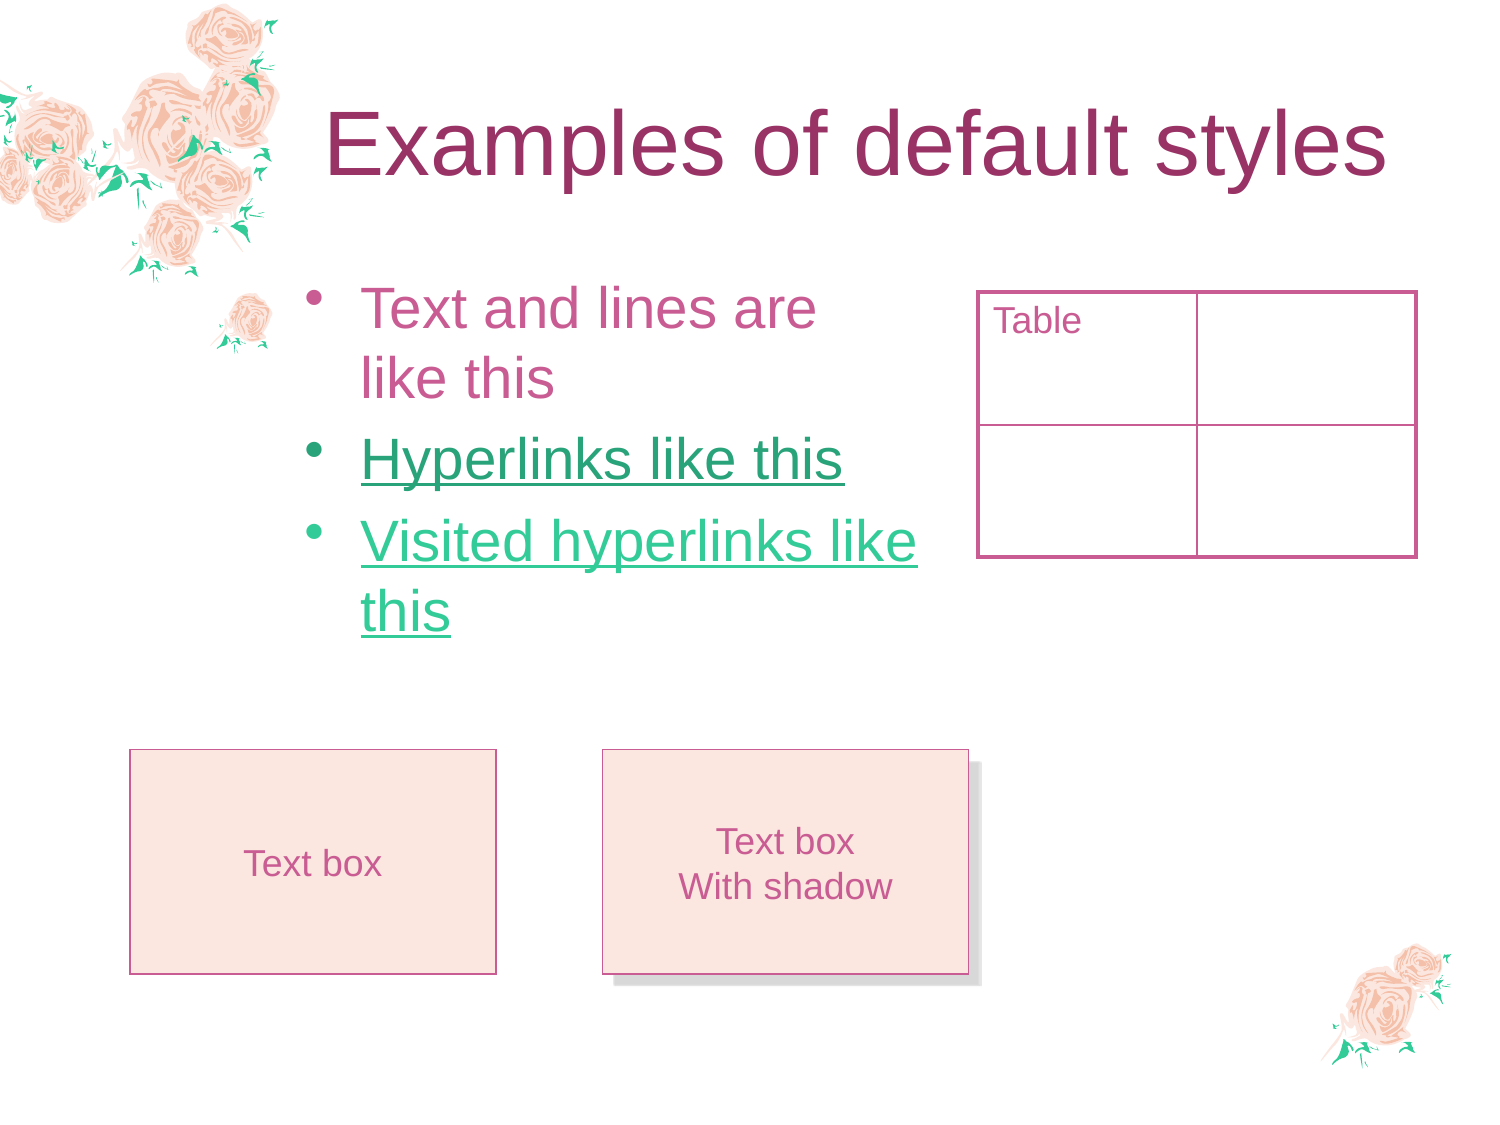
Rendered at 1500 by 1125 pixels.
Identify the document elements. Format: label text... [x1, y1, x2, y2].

table_cell [1198, 426, 1414, 555]
table_header Table [980, 294, 1196, 424]
table_cell [980, 426, 1196, 555]
list Text and lines are like this Hyperlinks like this Visited hyperlinks like this [289, 262, 937, 1005]
text_box Text box [129, 749, 496, 974]
table_header [1198, 294, 1414, 424]
title Examples of default styles [289, 45, 1425, 233]
text_box Text box With shadow [602, 749, 969, 974]
